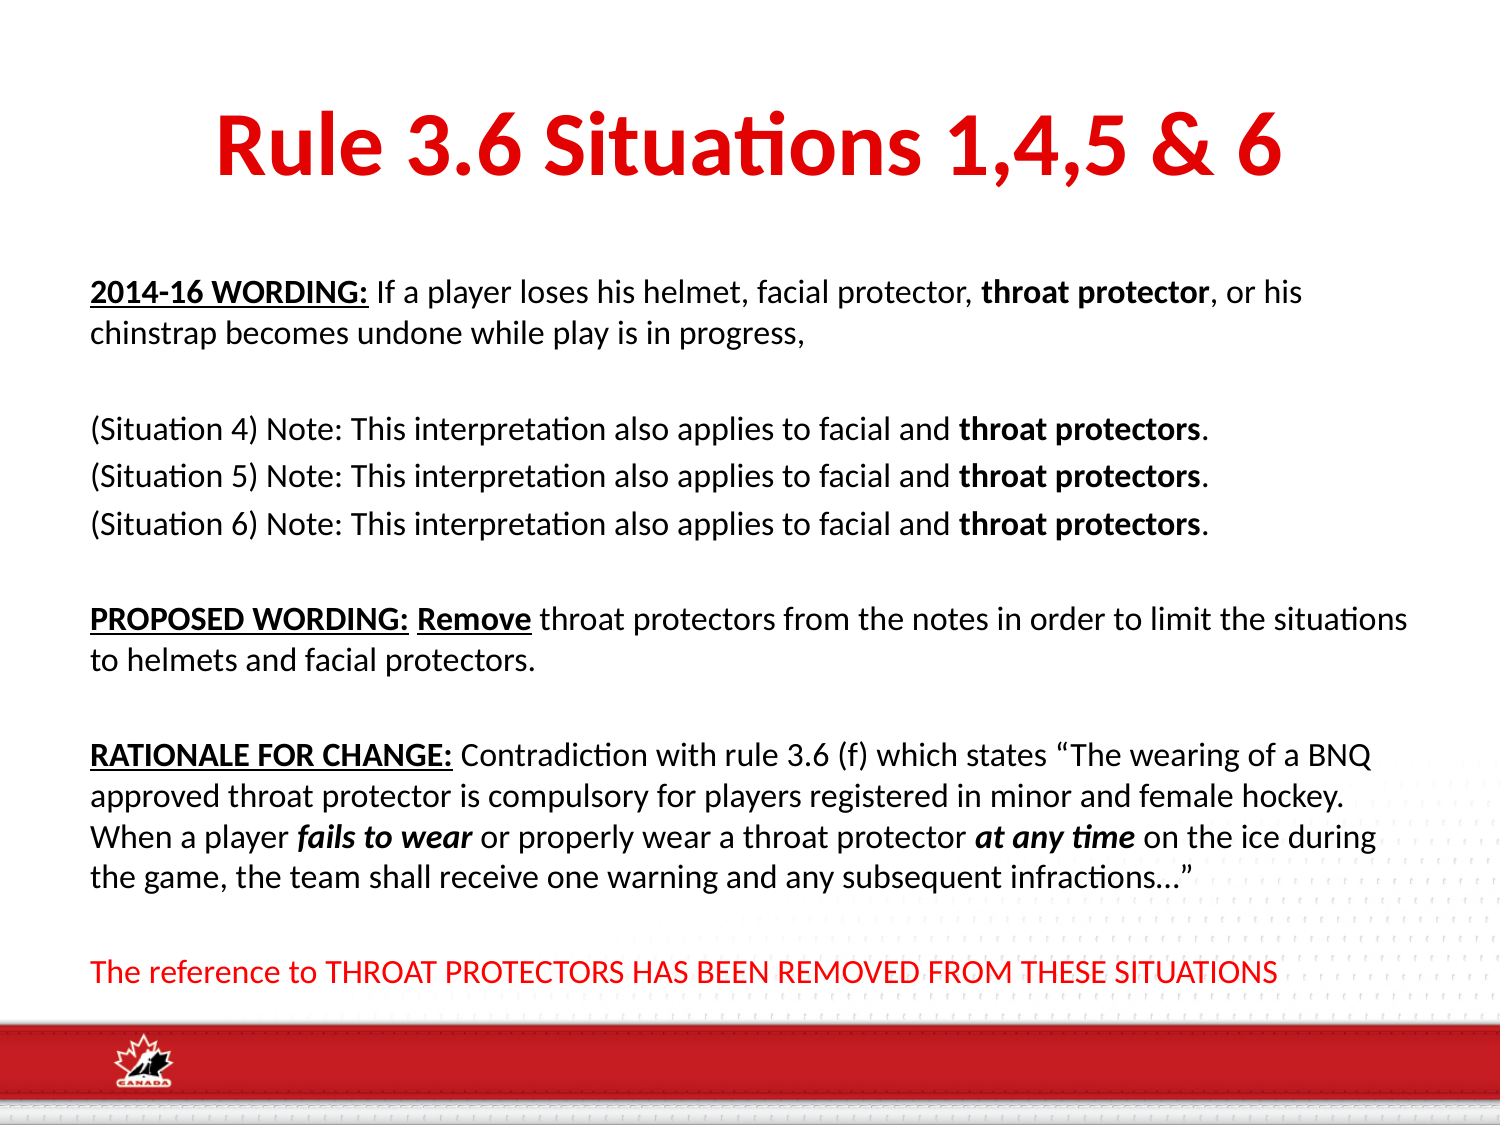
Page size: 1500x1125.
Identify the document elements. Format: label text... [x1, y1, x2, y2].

list 2014-16 WORDING: If a player loses his helmet, facial protector, throat protector, or his chinstrap becomes undone while play is in progress, (Situation 4) Note: This interpretation also applies to facial and throat protectors. (Situation 5) Note: This interpretation also applies to facial and throat protectors. (Situation 6) Note: This interpretation also applies to facial and throat protectors. PROPOSED WORDING: Remove throat protectors from the notes in order to limit the situations to helmets and facial protectors. RATIONALE FOR CHANGE: Contradiction with rule 3.6 (f) which states “The wearing of a BNQ approved throat protector is compulsory for players registered in minor and female hockey. When a player fails to wear or properly wear a throat protector at any time on the ice during the game, the team shall receive one warning and any subsequent infractions…” The reference to THROAT PROTECTORS HAS BEEN REMOVED FROM THESE SITUATIONS [75, 262, 1425, 1005]
title Rule 3.6 Situations 1,4,5 & 6 [75, 45, 1425, 233]
picture [0, 0, 1500, 1125]
